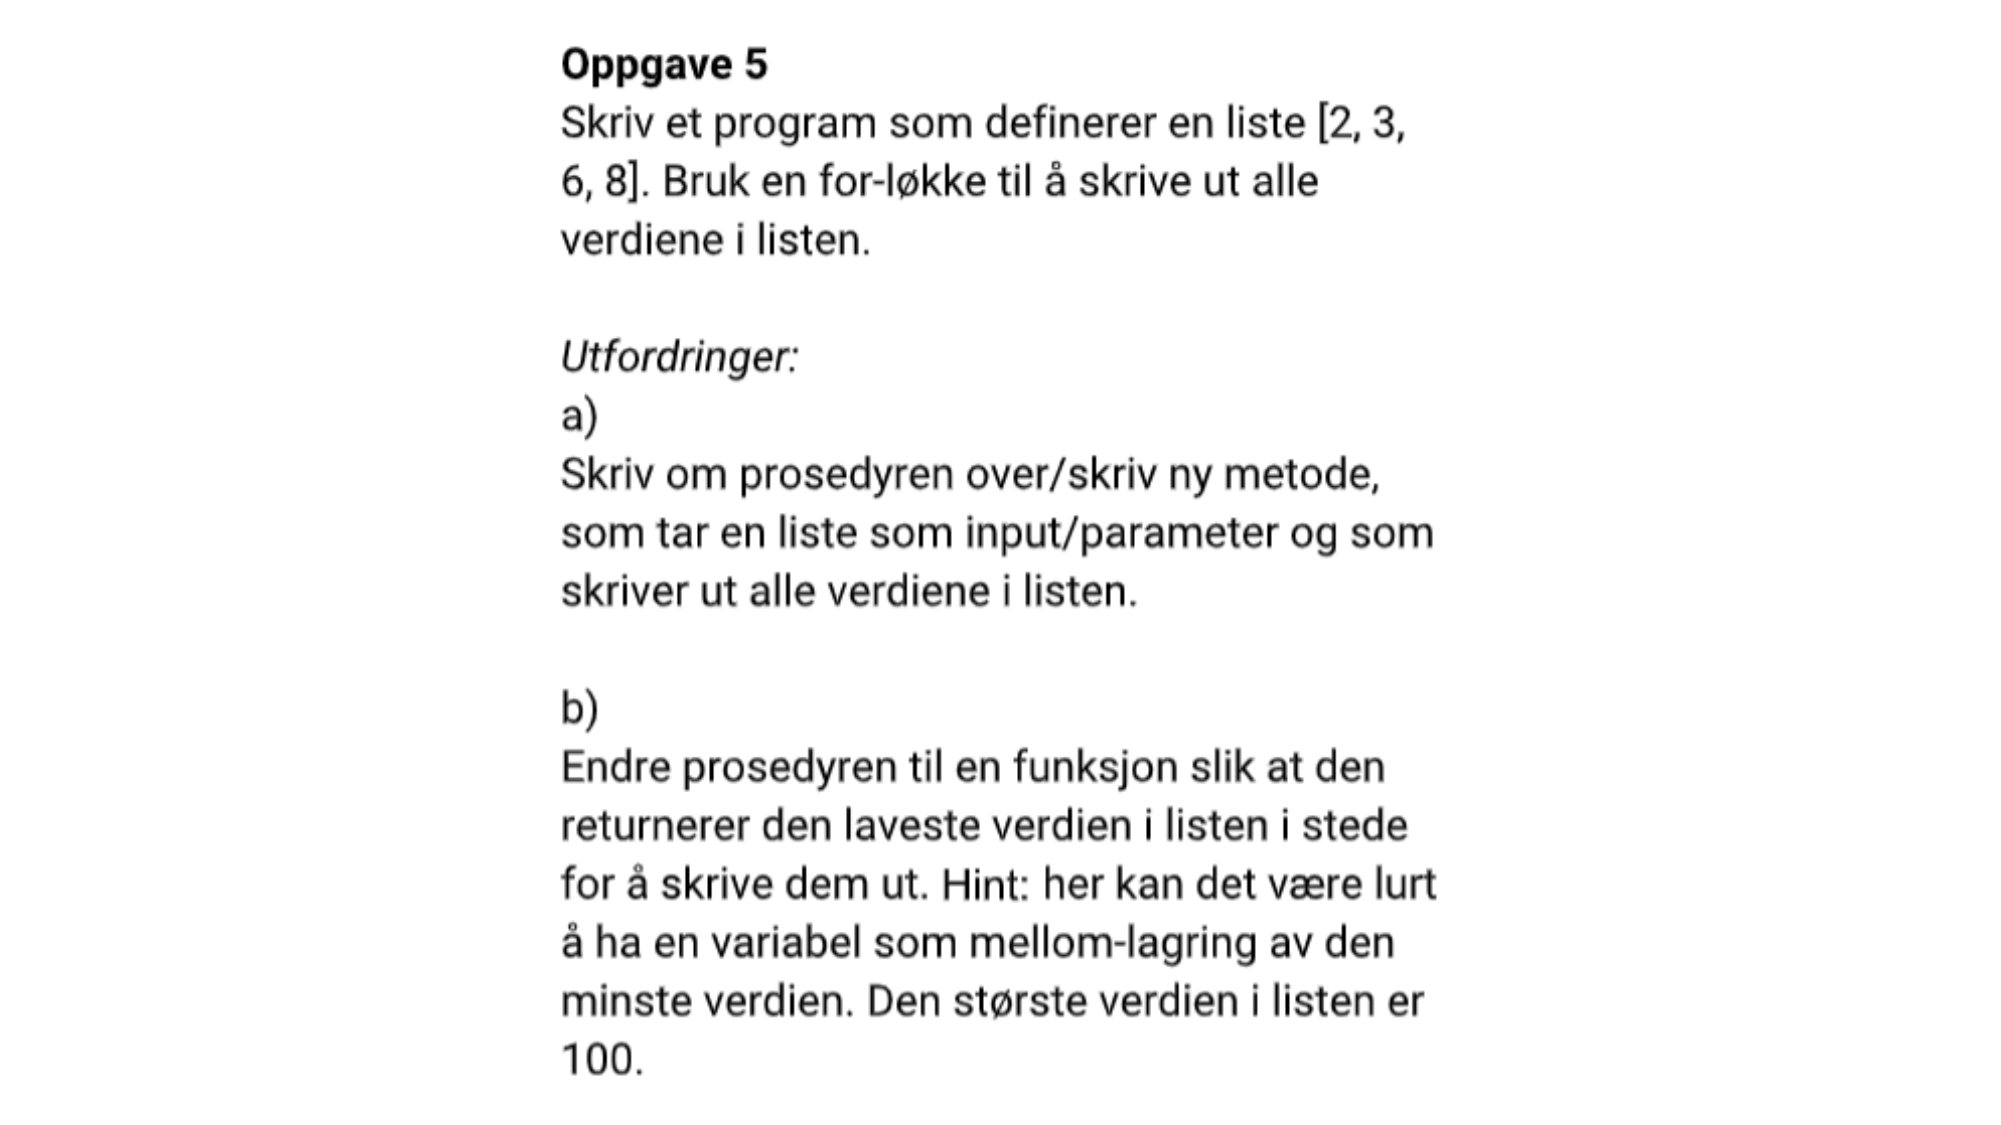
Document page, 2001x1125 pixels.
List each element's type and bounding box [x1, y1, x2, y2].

picture [549, 27, 1447, 1094]
